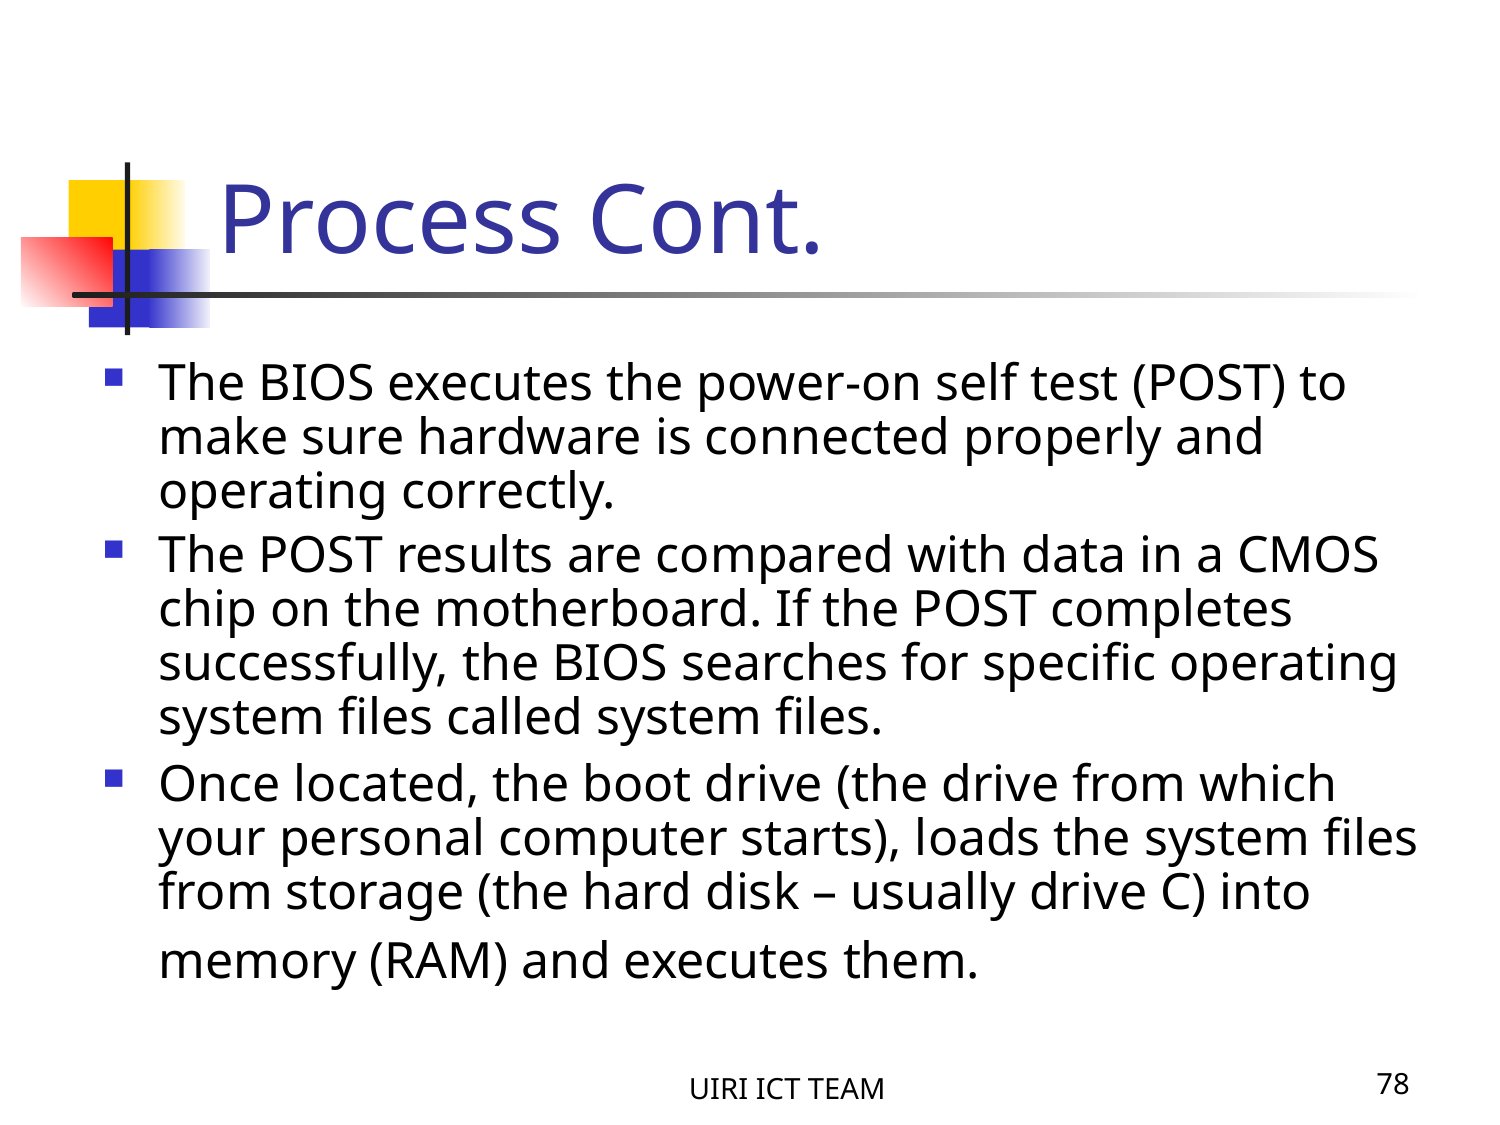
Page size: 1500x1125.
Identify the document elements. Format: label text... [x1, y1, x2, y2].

text_box Process Cont. [203, 149, 1141, 280]
slide_number 78 [1112, 1037, 1425, 1113]
footer UIRI ICT TEAM [549, 1037, 1025, 1113]
list The BIOS executes the power-on self test (POST) to make sure hardware is connected properly and operating correctly. The POST results are compared with data in a CMOS chip on the motherboard. If the POST completes successfully, the BIOS searches for specific operating system files called system files. Once located, the boot drive (the drive from which your personal computer starts), loads the system files from storage (the hard disk – usually drive C) into memory (RAM) and executes them. [87, 350, 1438, 1125]
